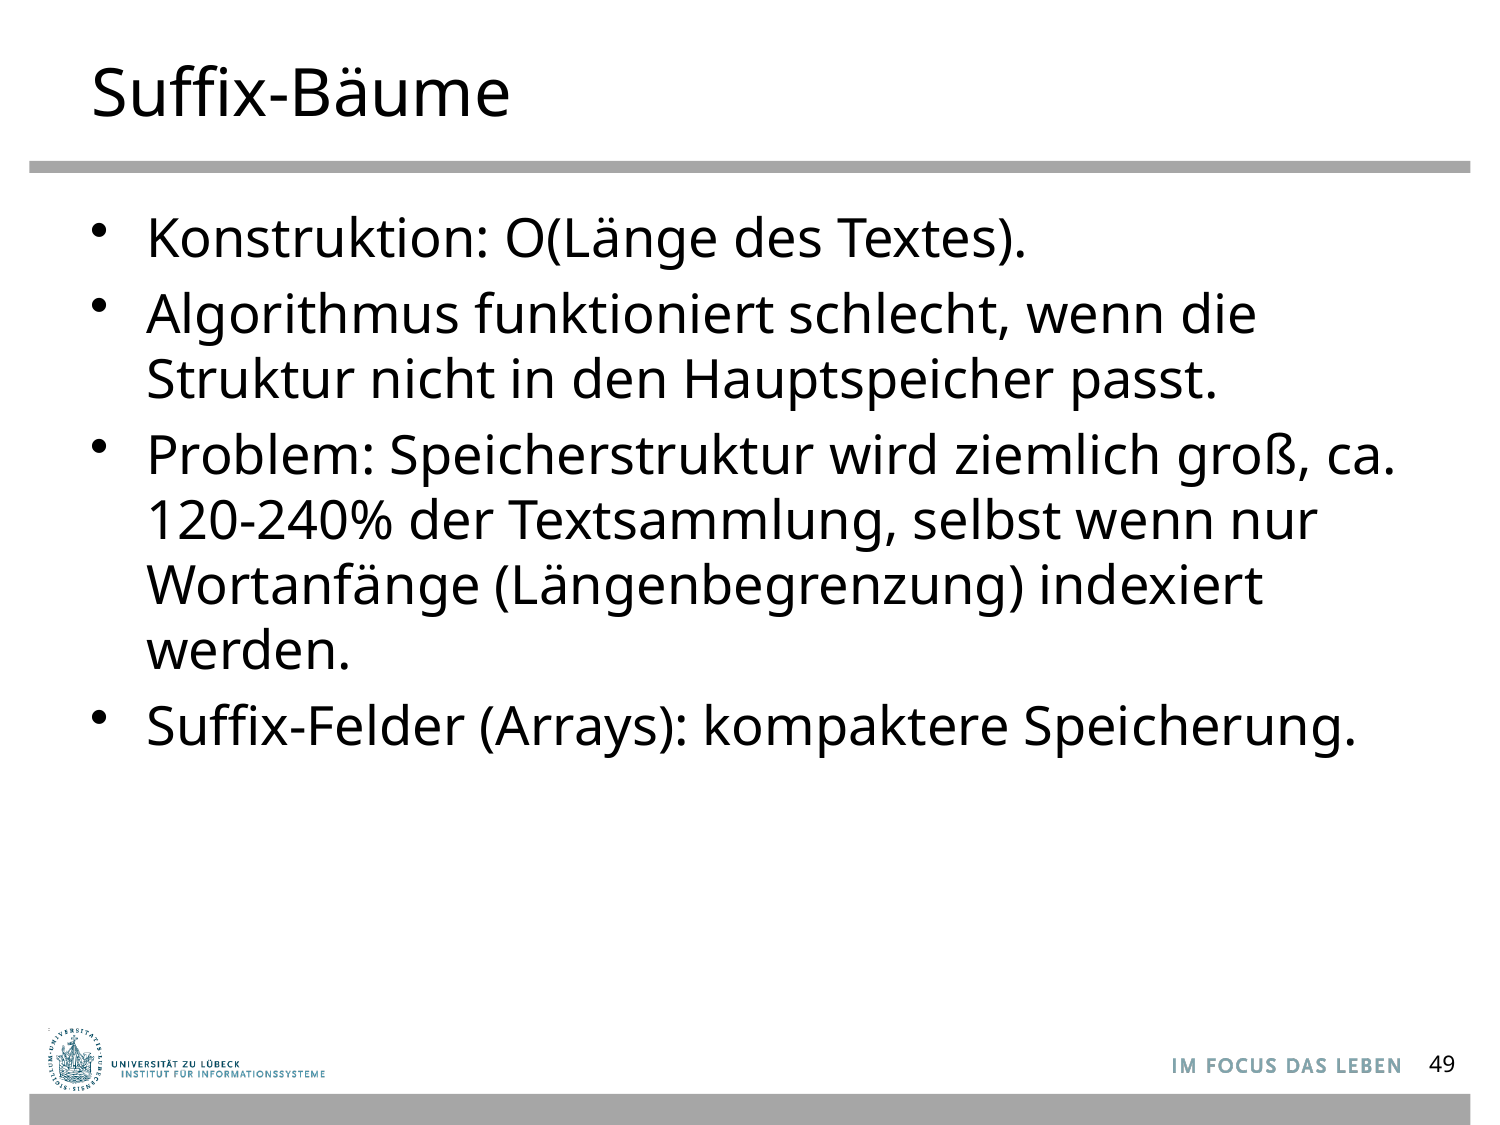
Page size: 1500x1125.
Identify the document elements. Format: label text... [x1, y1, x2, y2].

title Suffix-Bäume [76, 42, 1427, 126]
list Konstruktion: O(Länge des Textes). Algorithmus funktioniert schlecht, wenn die Struktur nicht in den Hauptspeicher passt. Problem: Speicherstruktur wird ziemlich groß, ca. 120-240% der Textsammlung, selbst wenn nur Wortanfänge (Längenbegrenzung) indexiert werden. Suffix-Felder (Arrays): kompaktere Speicherung. [75, 196, 1425, 1012]
slide_number 49 [1305, 1050, 1471, 1083]
picture [1173, 1058, 1305, 1073]
